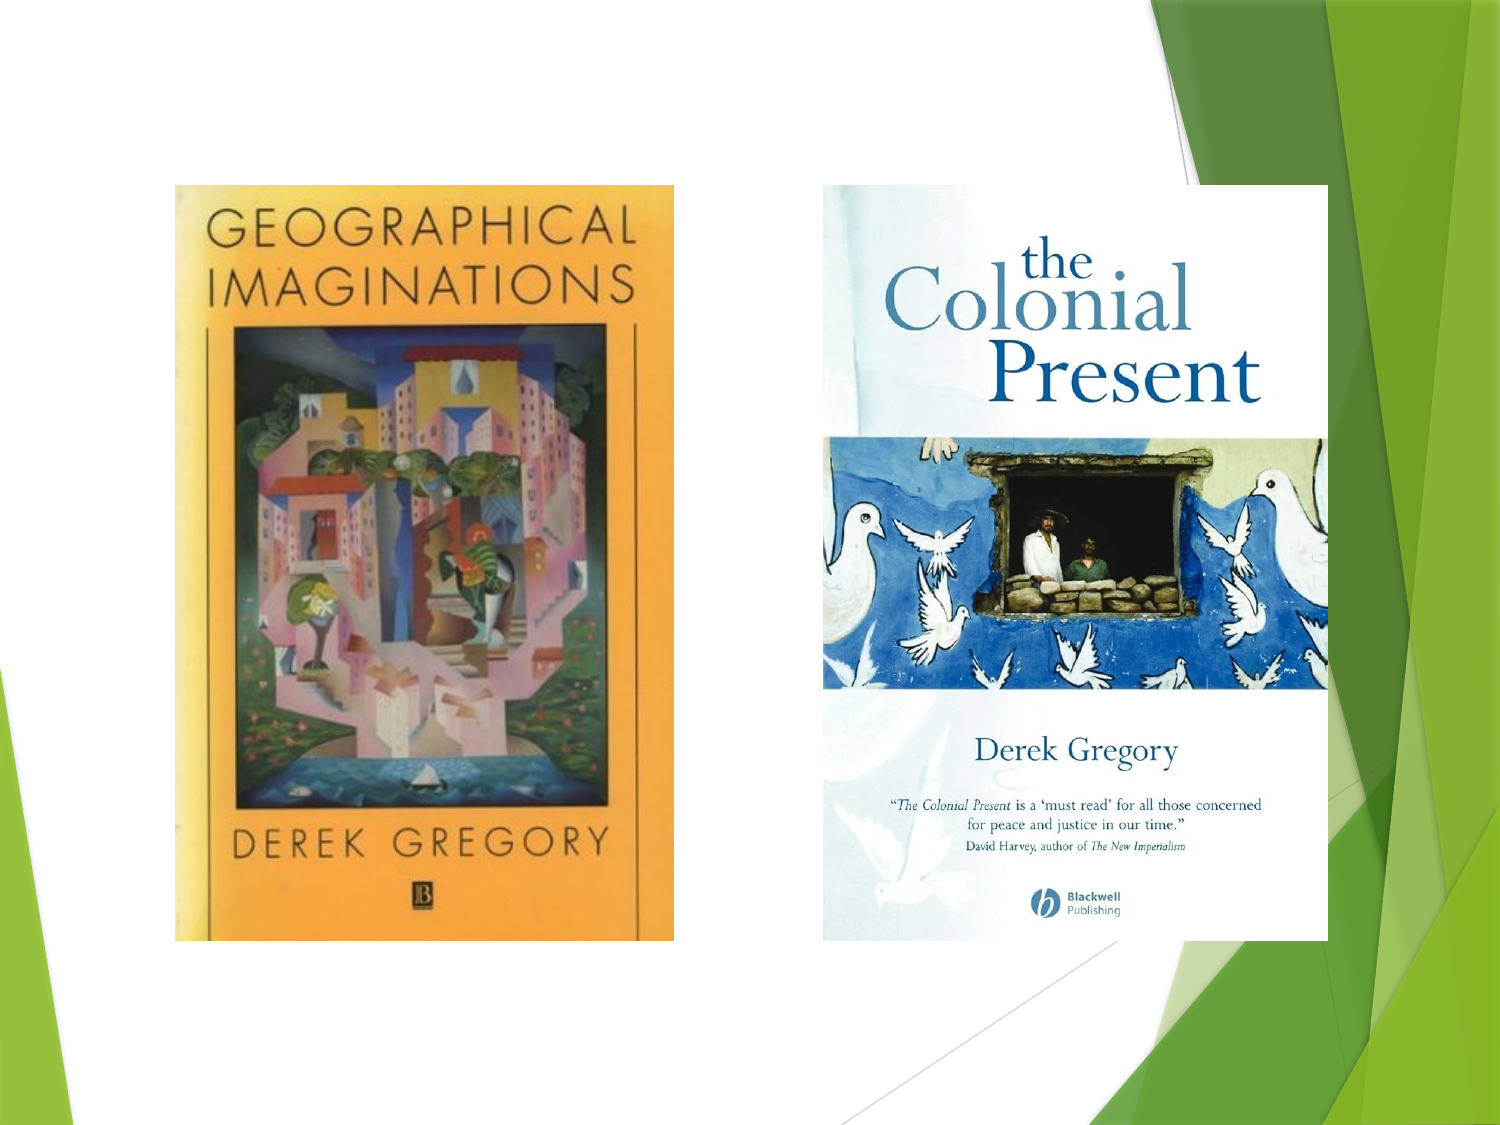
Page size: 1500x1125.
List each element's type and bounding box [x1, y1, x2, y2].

picture [822, 185, 1328, 942]
picture [174, 185, 674, 942]
